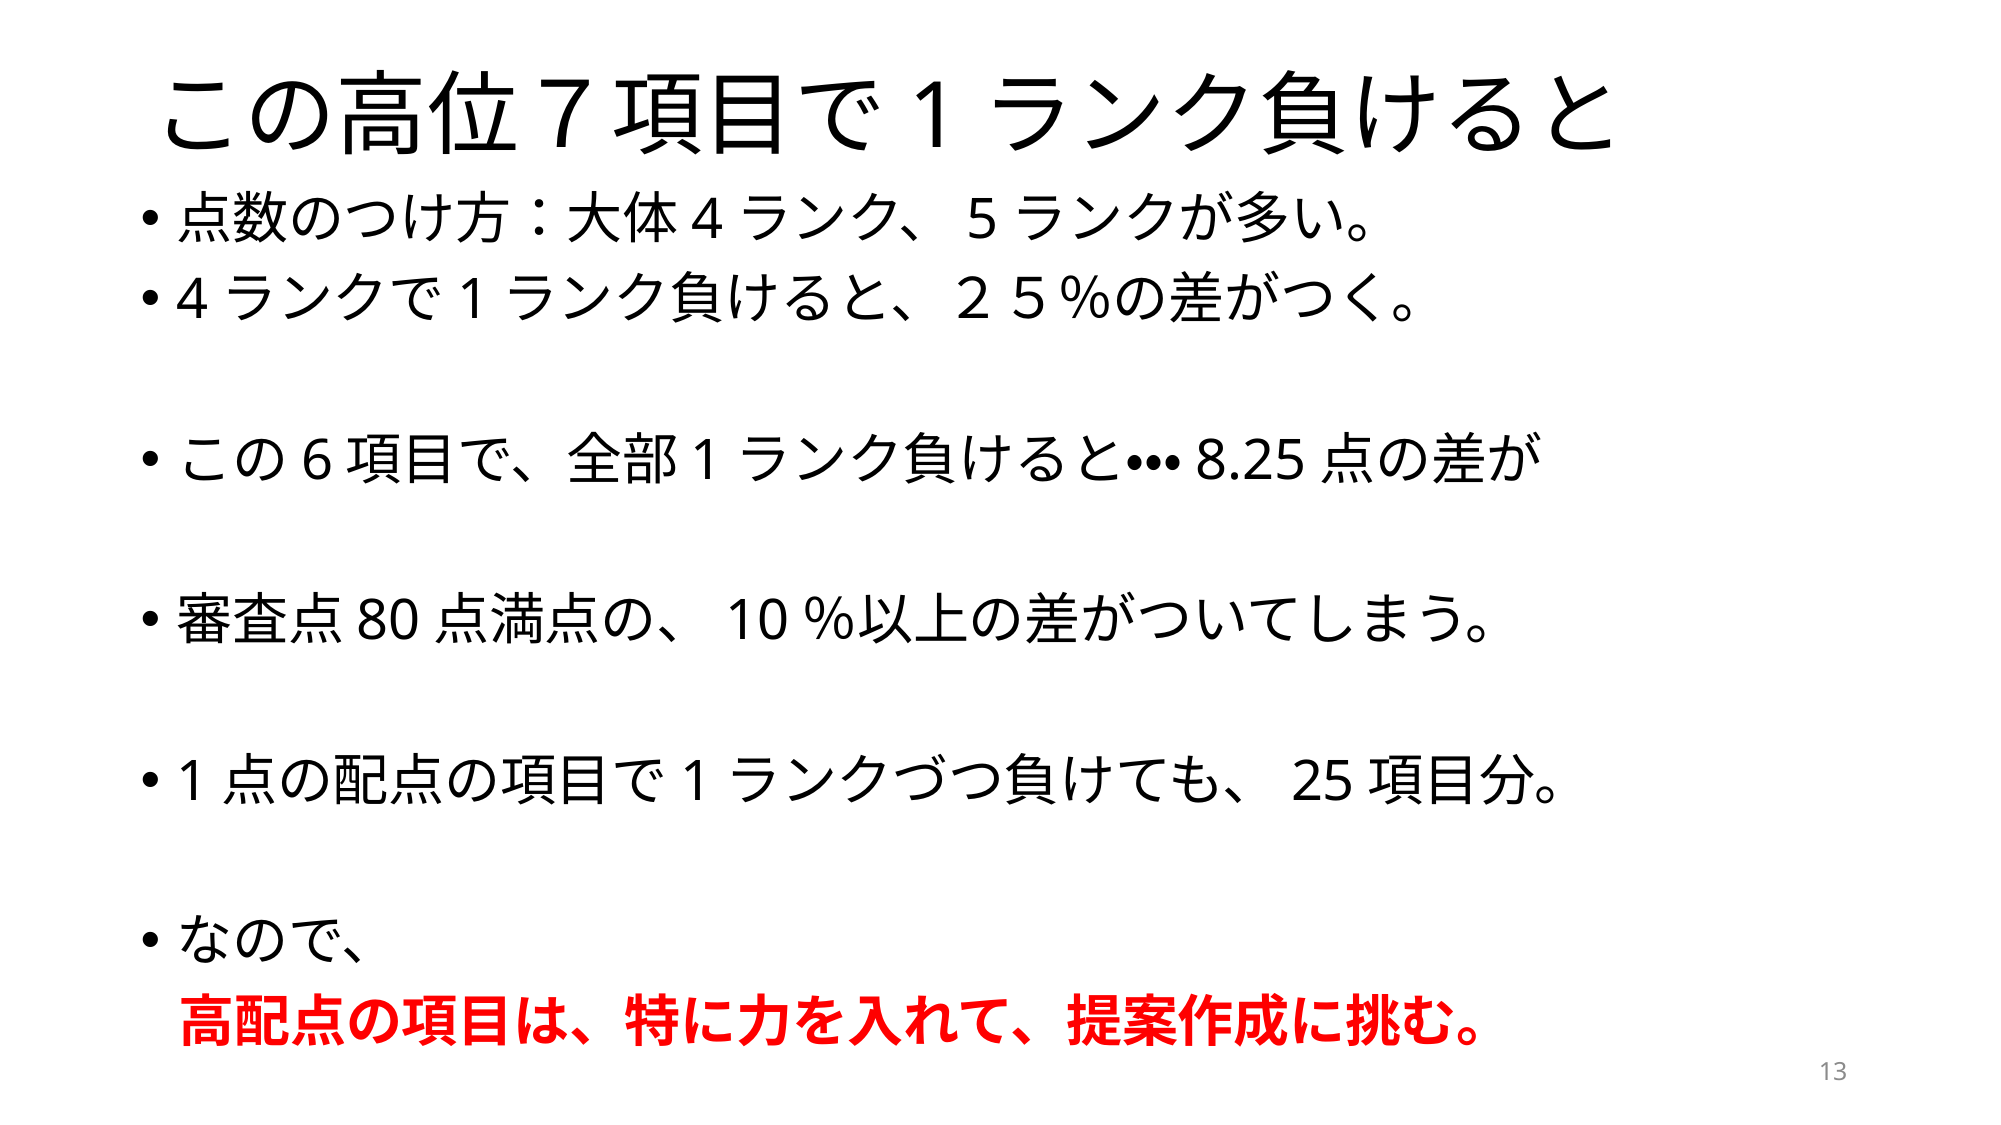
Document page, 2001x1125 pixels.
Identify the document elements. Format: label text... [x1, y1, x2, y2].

title この高位７項目で1ランク負けると [137, 59, 1863, 176]
slide_number 13 [1412, 1042, 1863, 1103]
list 点数のつけ方：大体4ランク、5ランクが多い。 4ランクで1ランク負けると、２５％の差がつく。 この6項目で、全部1ランク負けると・・・8.25点の差が 審査点80点満点の、10％以上の差がついてしまう。 1点の配点の項目で1ランクづつ負けても、25項目分。 なので、 高配点の項目は、特に力を入れて、提案作成に挑む。 [125, 182, 1863, 1066]
